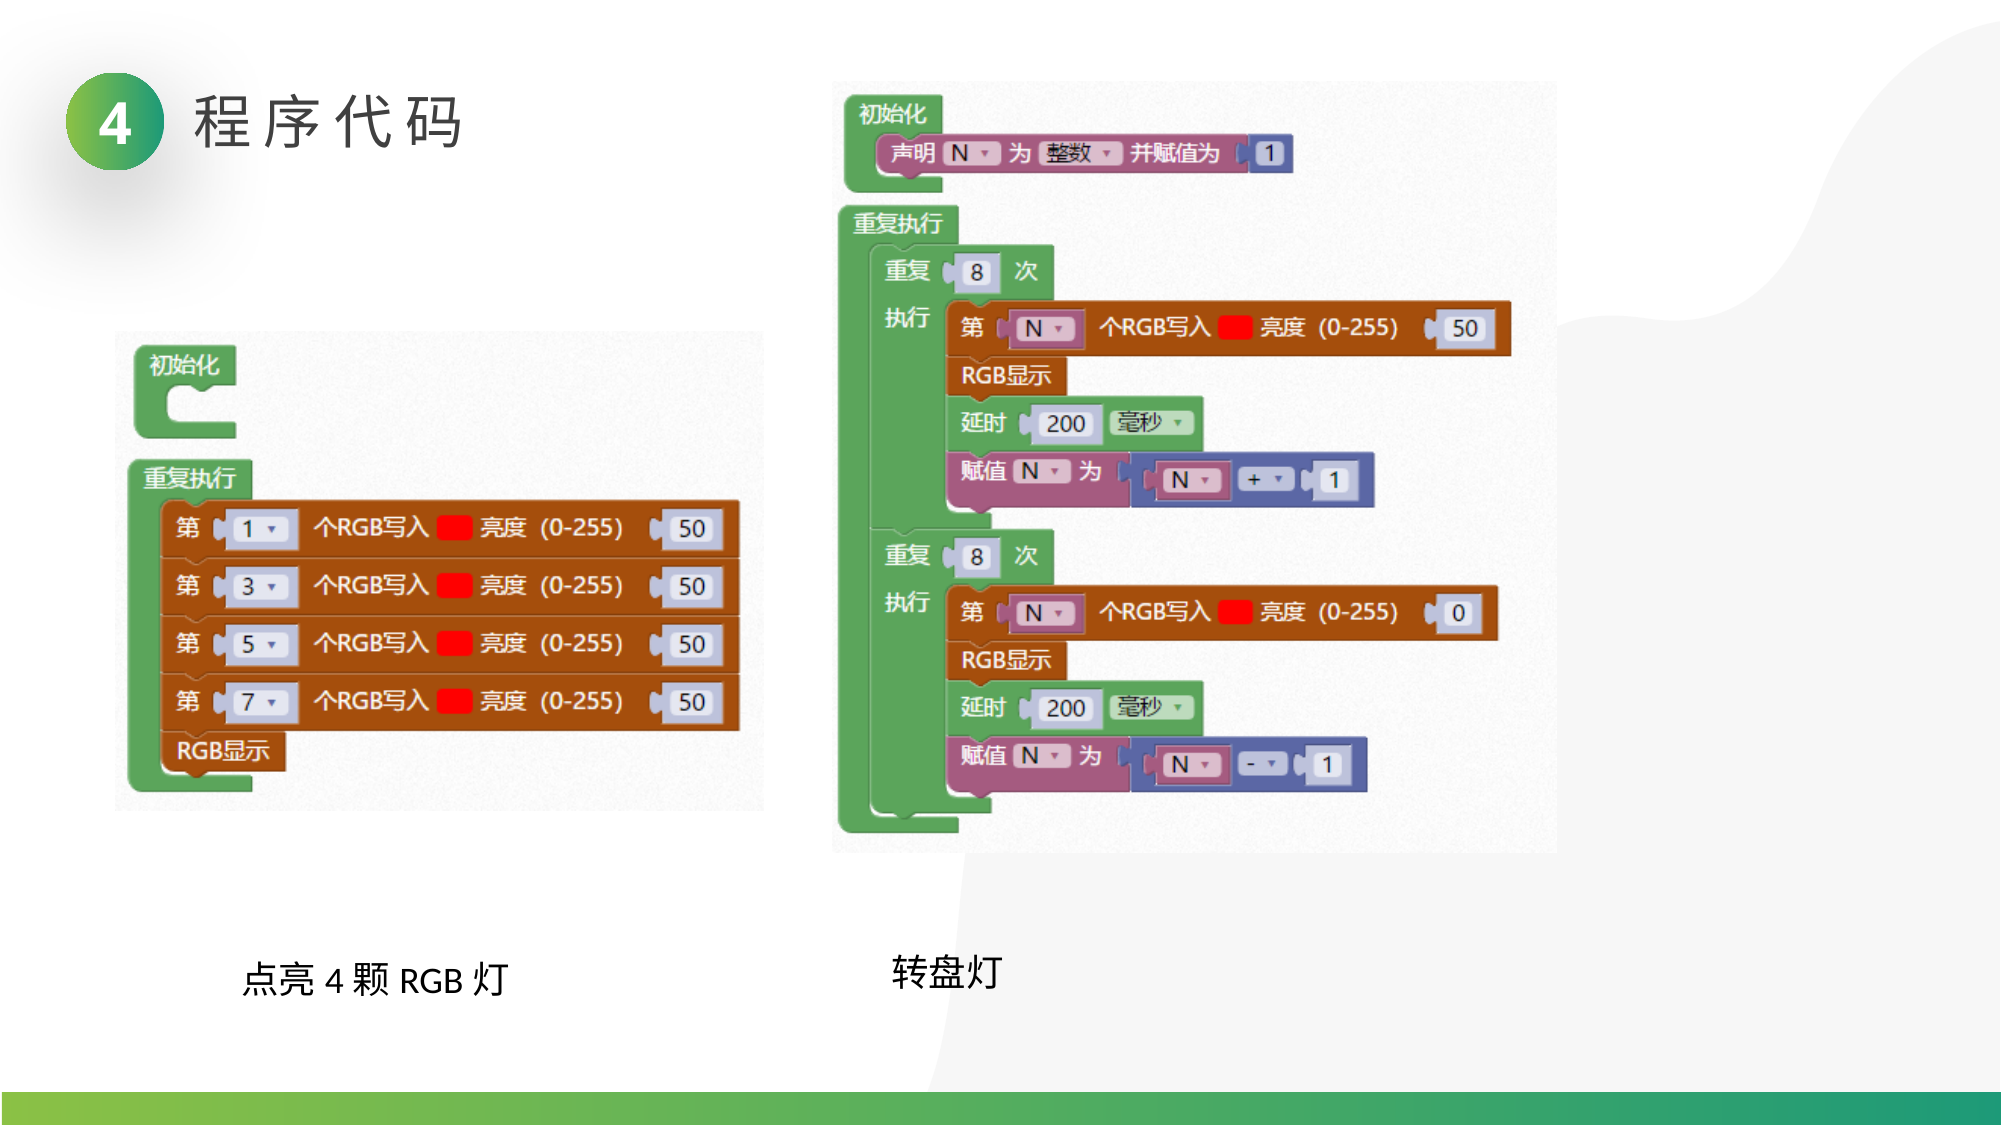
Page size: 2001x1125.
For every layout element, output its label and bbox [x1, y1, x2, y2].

picture [832, 81, 1557, 853]
text_box [1, 20, 2000, 1125]
picture [115, 331, 764, 811]
